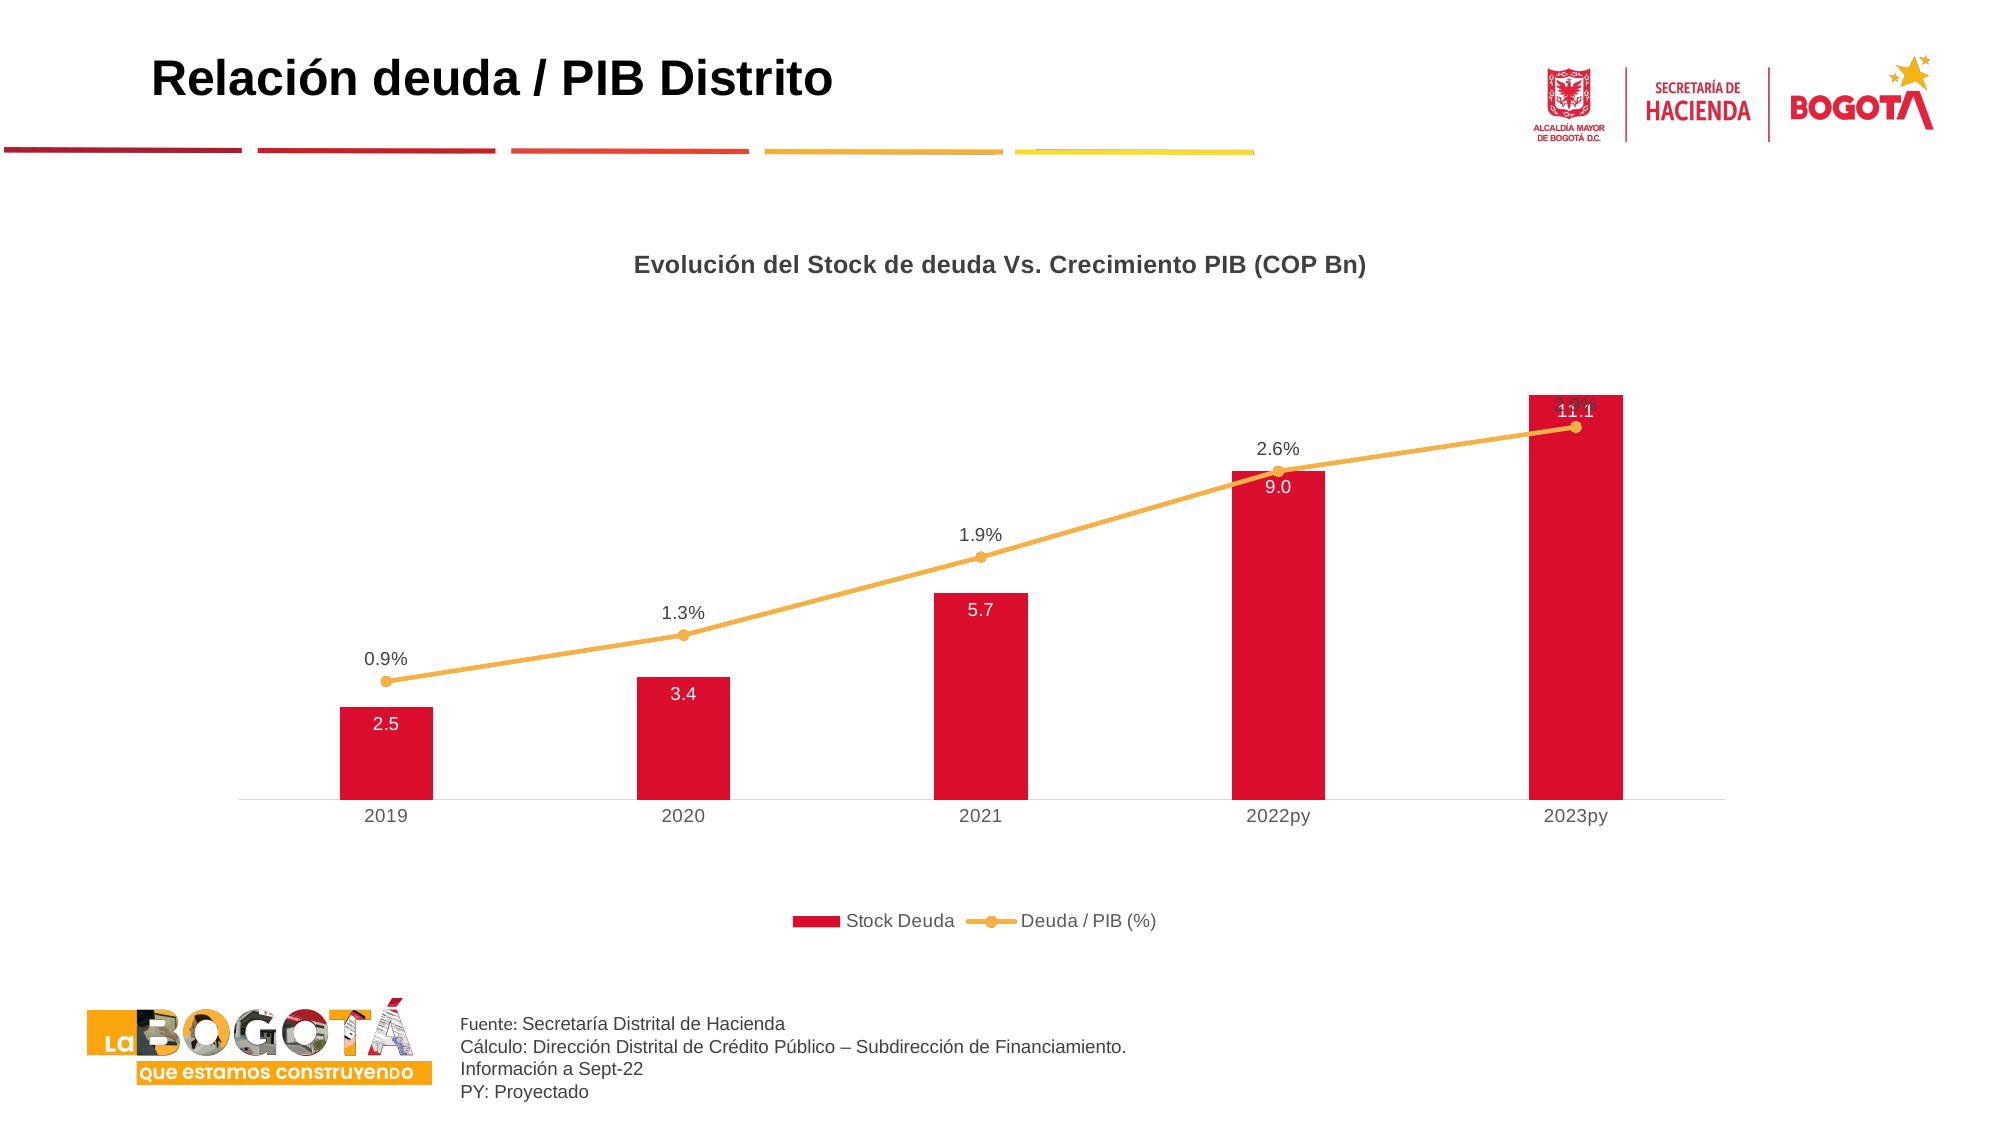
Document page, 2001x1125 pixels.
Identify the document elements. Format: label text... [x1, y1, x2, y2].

title Relación deuda / PIB Distrito [135, 36, 1284, 123]
picture [1533, 55, 1934, 142]
text_box Fuente: Secretaría Distrital de Hacienda Cálculo: Dirección Distrital de Crédito Público – Subdirección de Financiamiento. Información a Sept-22 PY: Proyectado [445, 1004, 1878, 1110]
picture [0, 147, 1261, 155]
chart [72, 186, 1878, 939]
picture [87, 998, 432, 1085]
